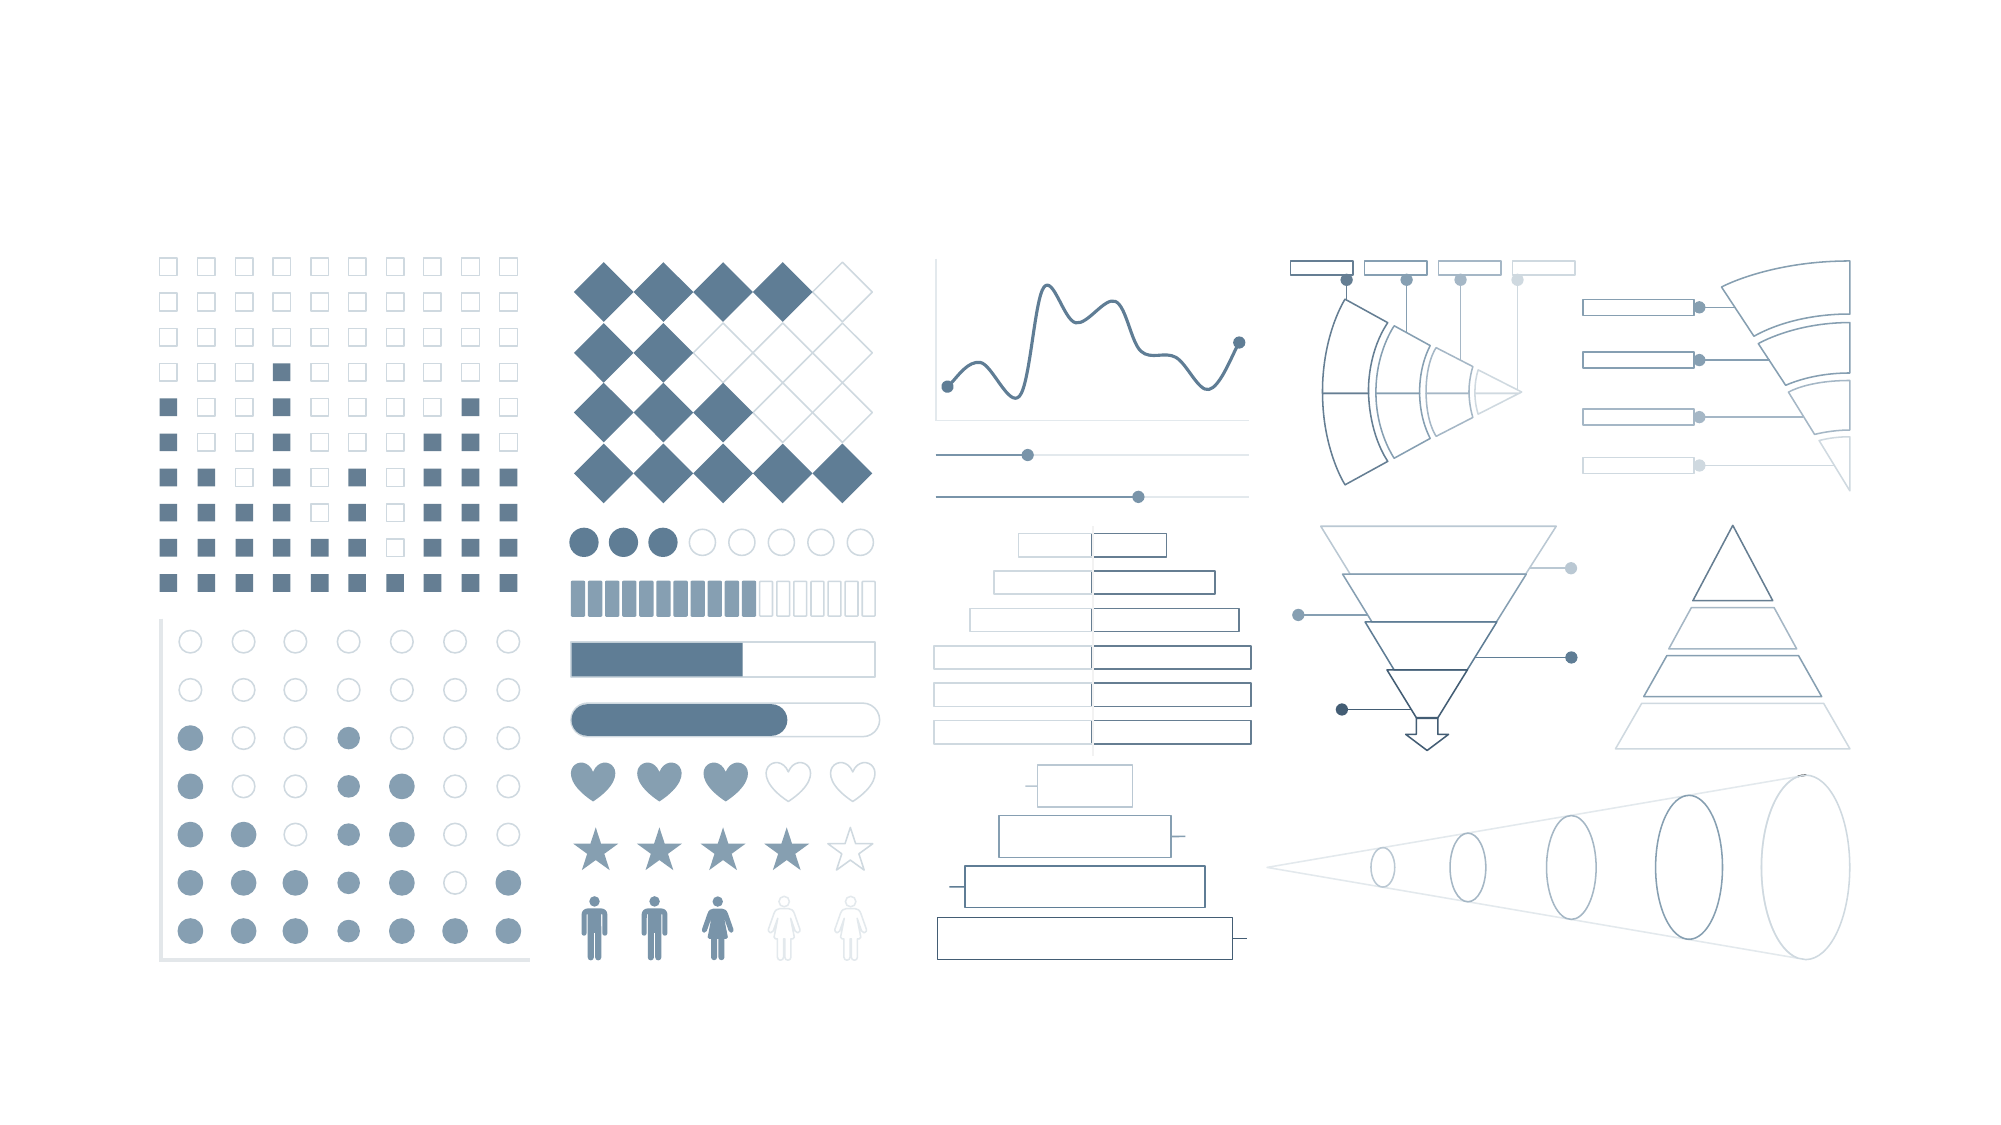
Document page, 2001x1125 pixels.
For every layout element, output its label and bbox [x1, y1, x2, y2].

text_box [159, 618, 530, 960]
text_box [1290, 260, 1575, 485]
text_box [159, 257, 518, 592]
text_box [1583, 260, 1850, 491]
text_box [933, 526, 1251, 757]
text_box [1615, 525, 1850, 749]
text_box [581, 896, 867, 961]
text_box [573, 827, 873, 871]
text_box [570, 702, 880, 737]
text_box [1266, 775, 1850, 960]
text_box [935, 454, 1250, 497]
text_box [571, 762, 875, 802]
text_box [1298, 526, 1572, 751]
text_box [935, 258, 1249, 422]
text_box [571, 581, 876, 617]
text_box [573, 262, 873, 504]
text_box [570, 642, 875, 677]
text_box [937, 765, 1248, 960]
text_box [570, 529, 874, 556]
